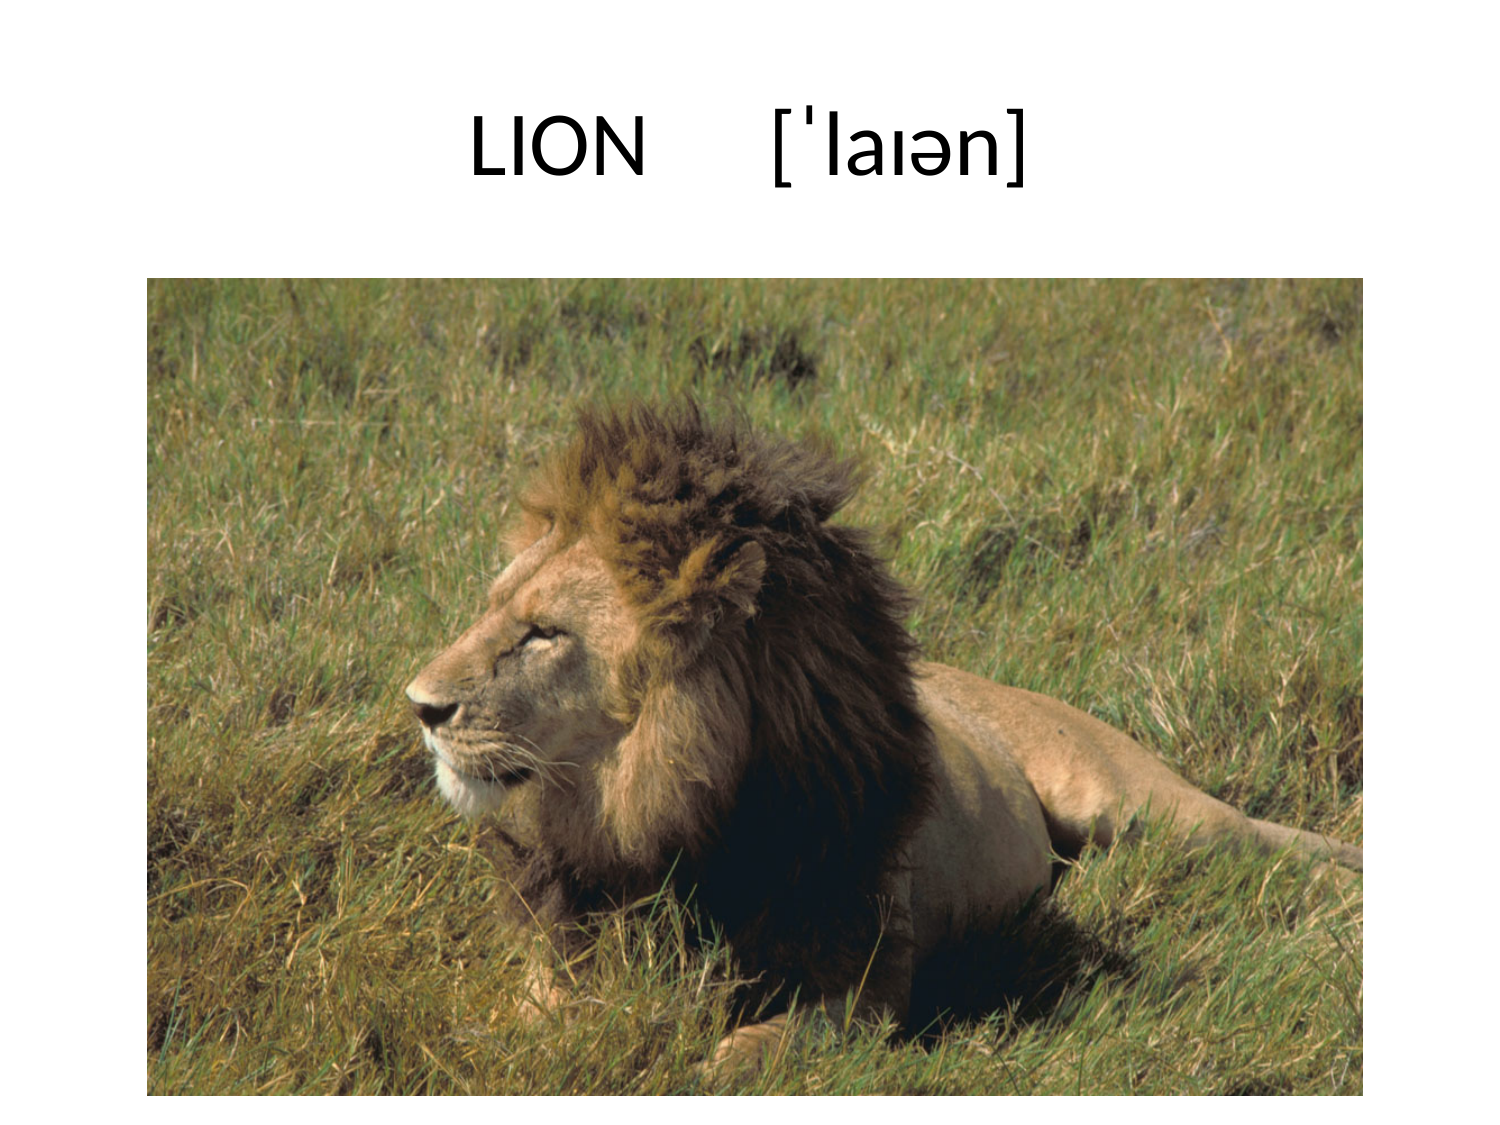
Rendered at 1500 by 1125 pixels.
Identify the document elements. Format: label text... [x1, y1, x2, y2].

title LION [ˈlaɪən] [75, 45, 1425, 233]
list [147, 278, 1363, 1096]
